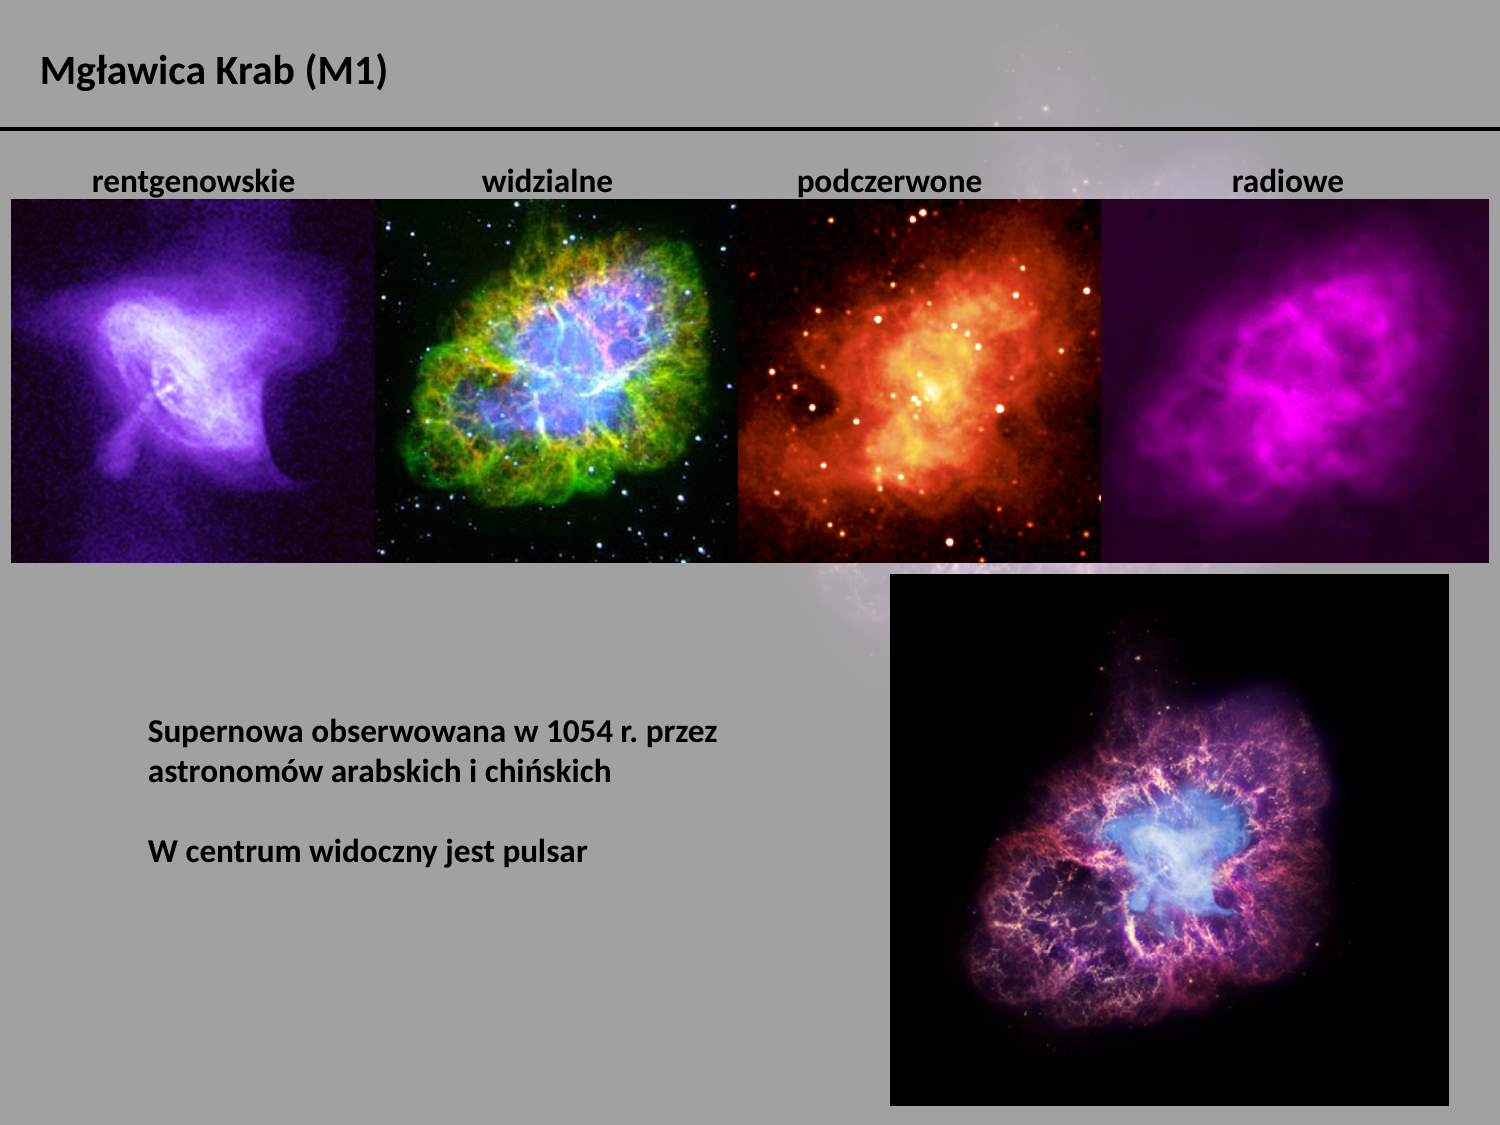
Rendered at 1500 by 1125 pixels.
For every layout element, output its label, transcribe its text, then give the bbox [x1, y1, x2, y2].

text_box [11, 152, 1489, 563]
text_box Supernowa obserwowana w 1054 r. przez astronomów arabskich i chińskich W centrum widoczny jest pulsar [133, 702, 741, 877]
picture [890, 573, 1449, 1106]
text_box Mgławica Krab (M1) [24, 35, 404, 100]
